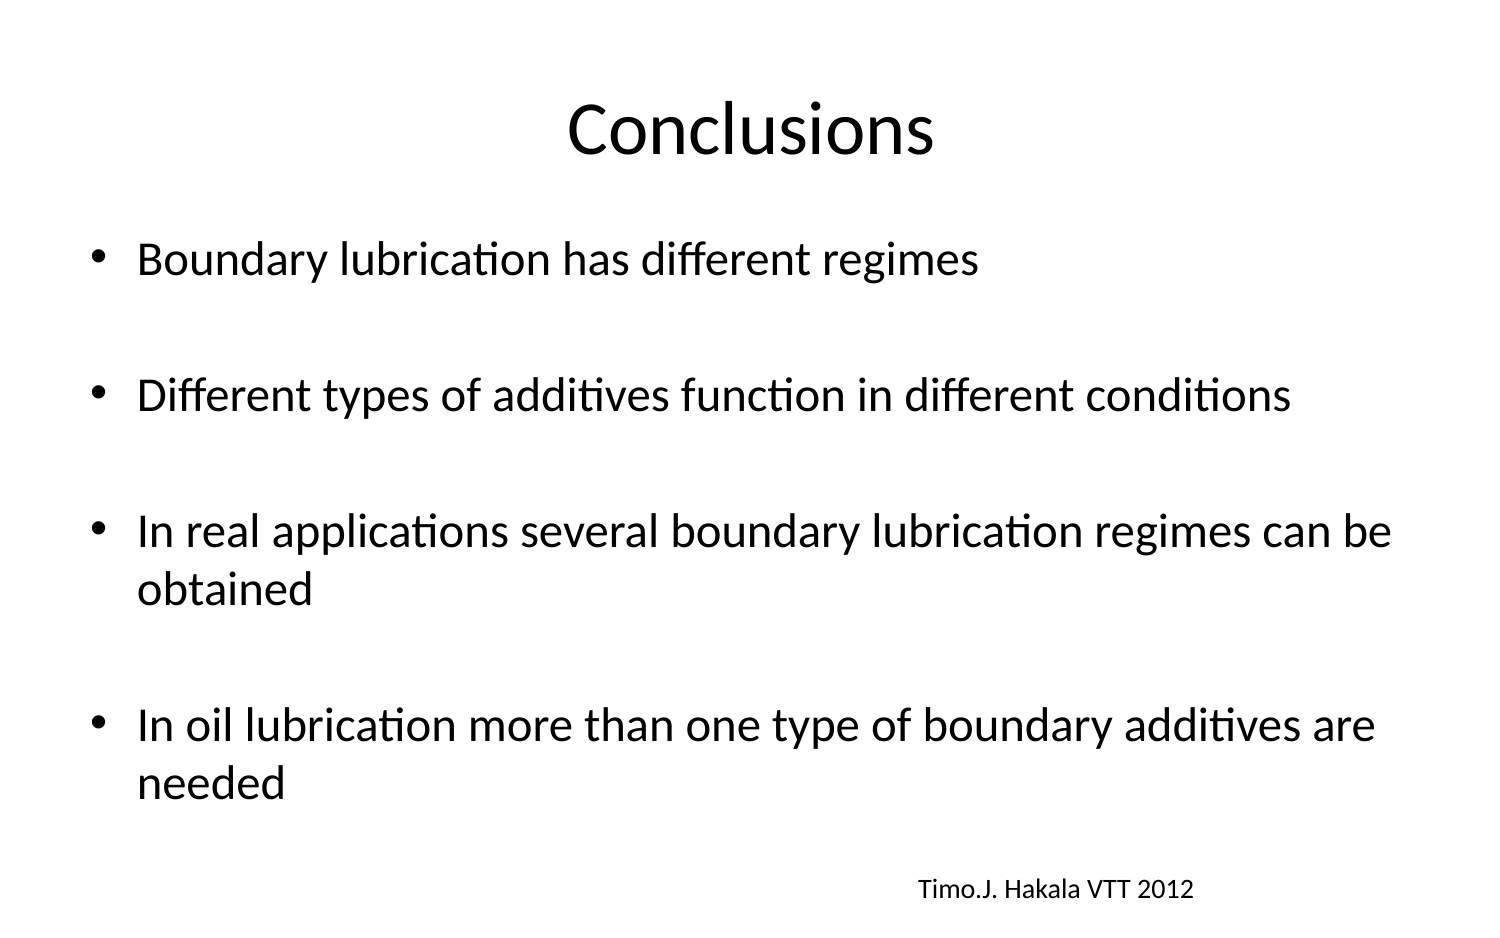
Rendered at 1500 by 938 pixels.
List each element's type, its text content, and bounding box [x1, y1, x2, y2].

text_box Timo.J. Hakala VTT 2012 [903, 863, 1210, 912]
title Conclusions [189, 45, 1314, 202]
list Boundary lubrication has different regimes Different types of additives function in different conditions In real applications several boundary lubrication regimes can be obtained In oil lubrication more than one type of boundary additives are needed [75, 218, 1425, 838]
